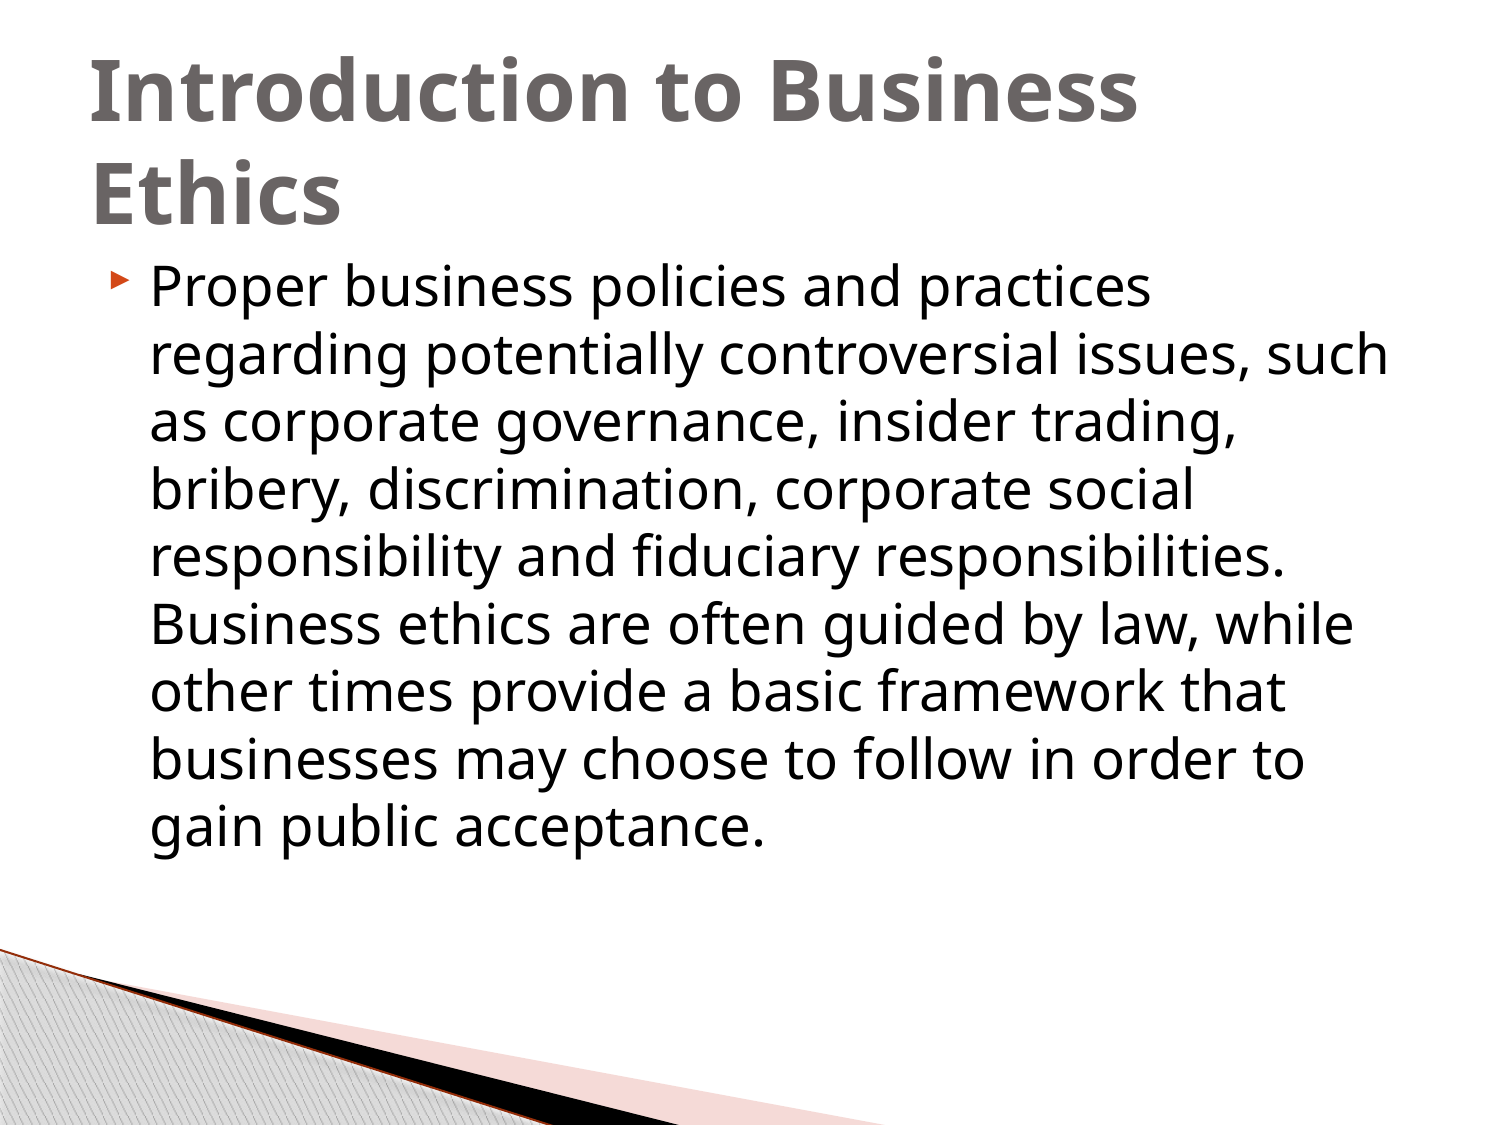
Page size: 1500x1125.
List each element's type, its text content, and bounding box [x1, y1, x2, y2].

title Introduction to Business Ethics [75, 45, 1425, 233]
list Proper business policies and practices regarding potentially controversial issues, such as corporate governance, insider trading, bribery, discrimination, corporate social responsibility and fiduciary responsibilities. Business ethics are often guided by law, while other times provide a basic framework that businesses may choose to follow in order to gain public acceptance. [75, 243, 1425, 986]
